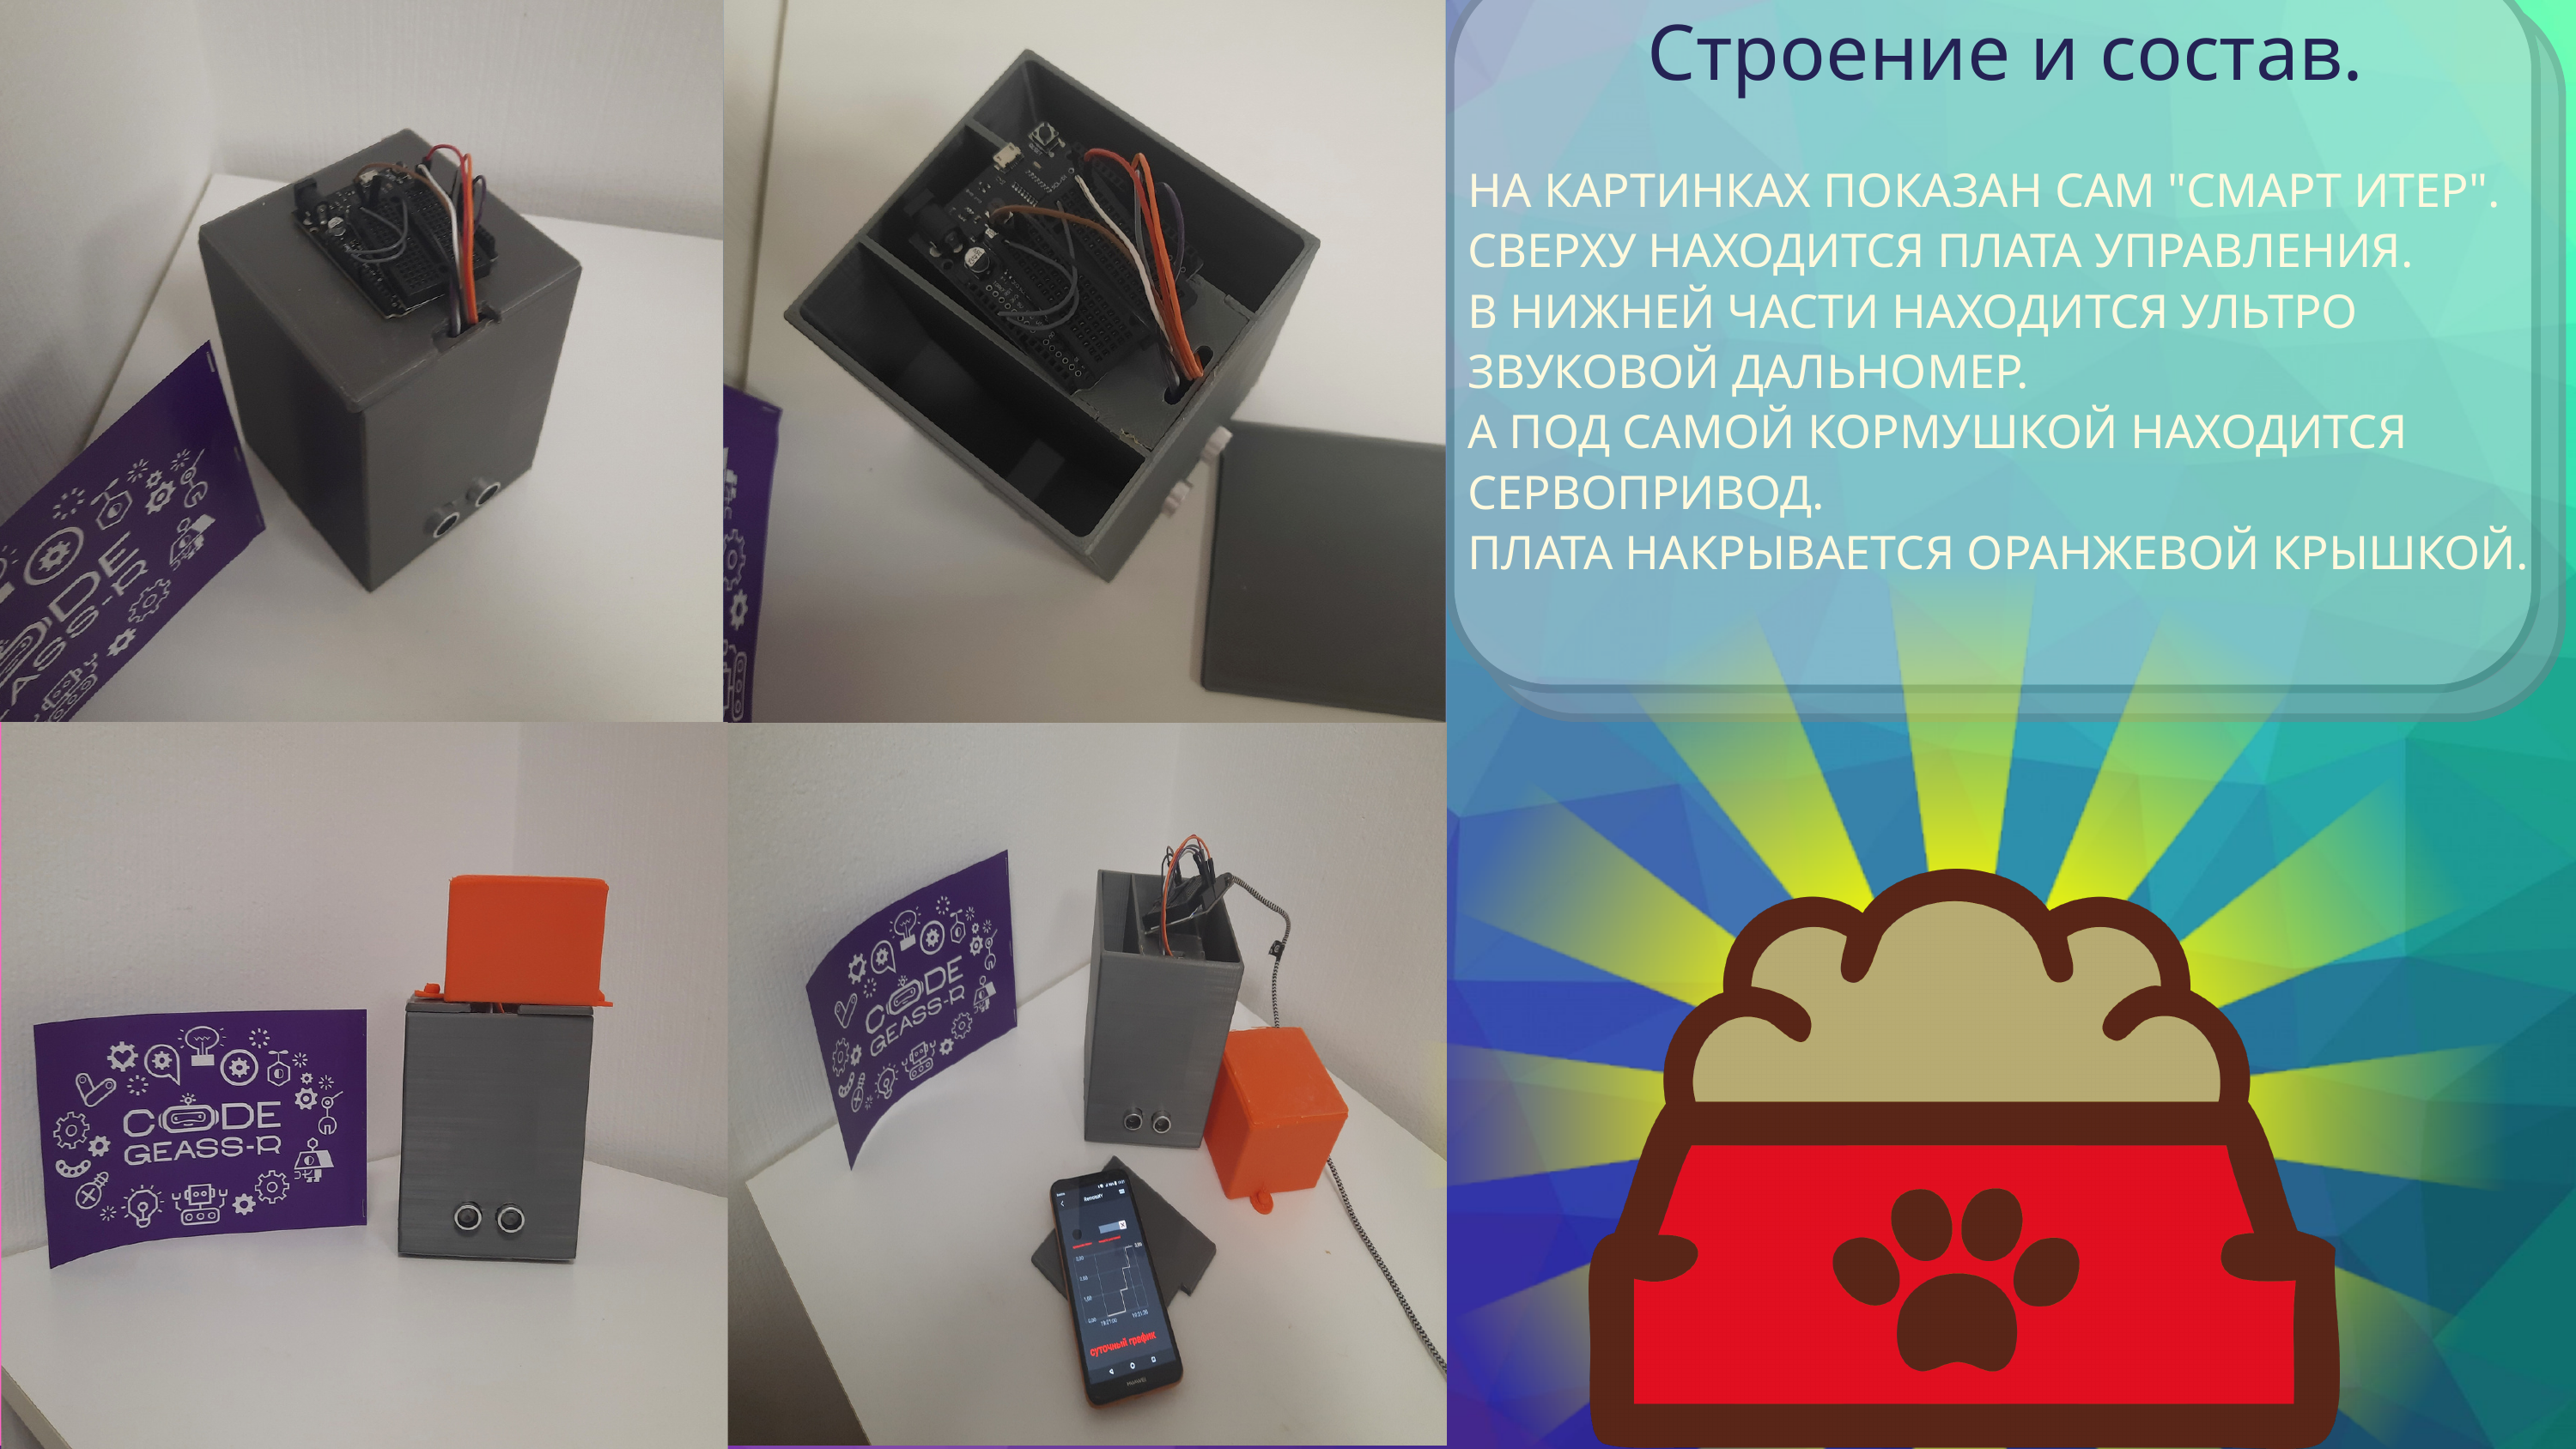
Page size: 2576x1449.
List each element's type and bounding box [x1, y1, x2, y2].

text_box [0, 0, 721, 721]
text_box [732, 731, 1357, 1446]
picture [728, 0, 2576, 1449]
text_box [723, 0, 1446, 723]
text_box [1449, 0, 2567, 512]
text_box [1, 721, 728, 1449]
